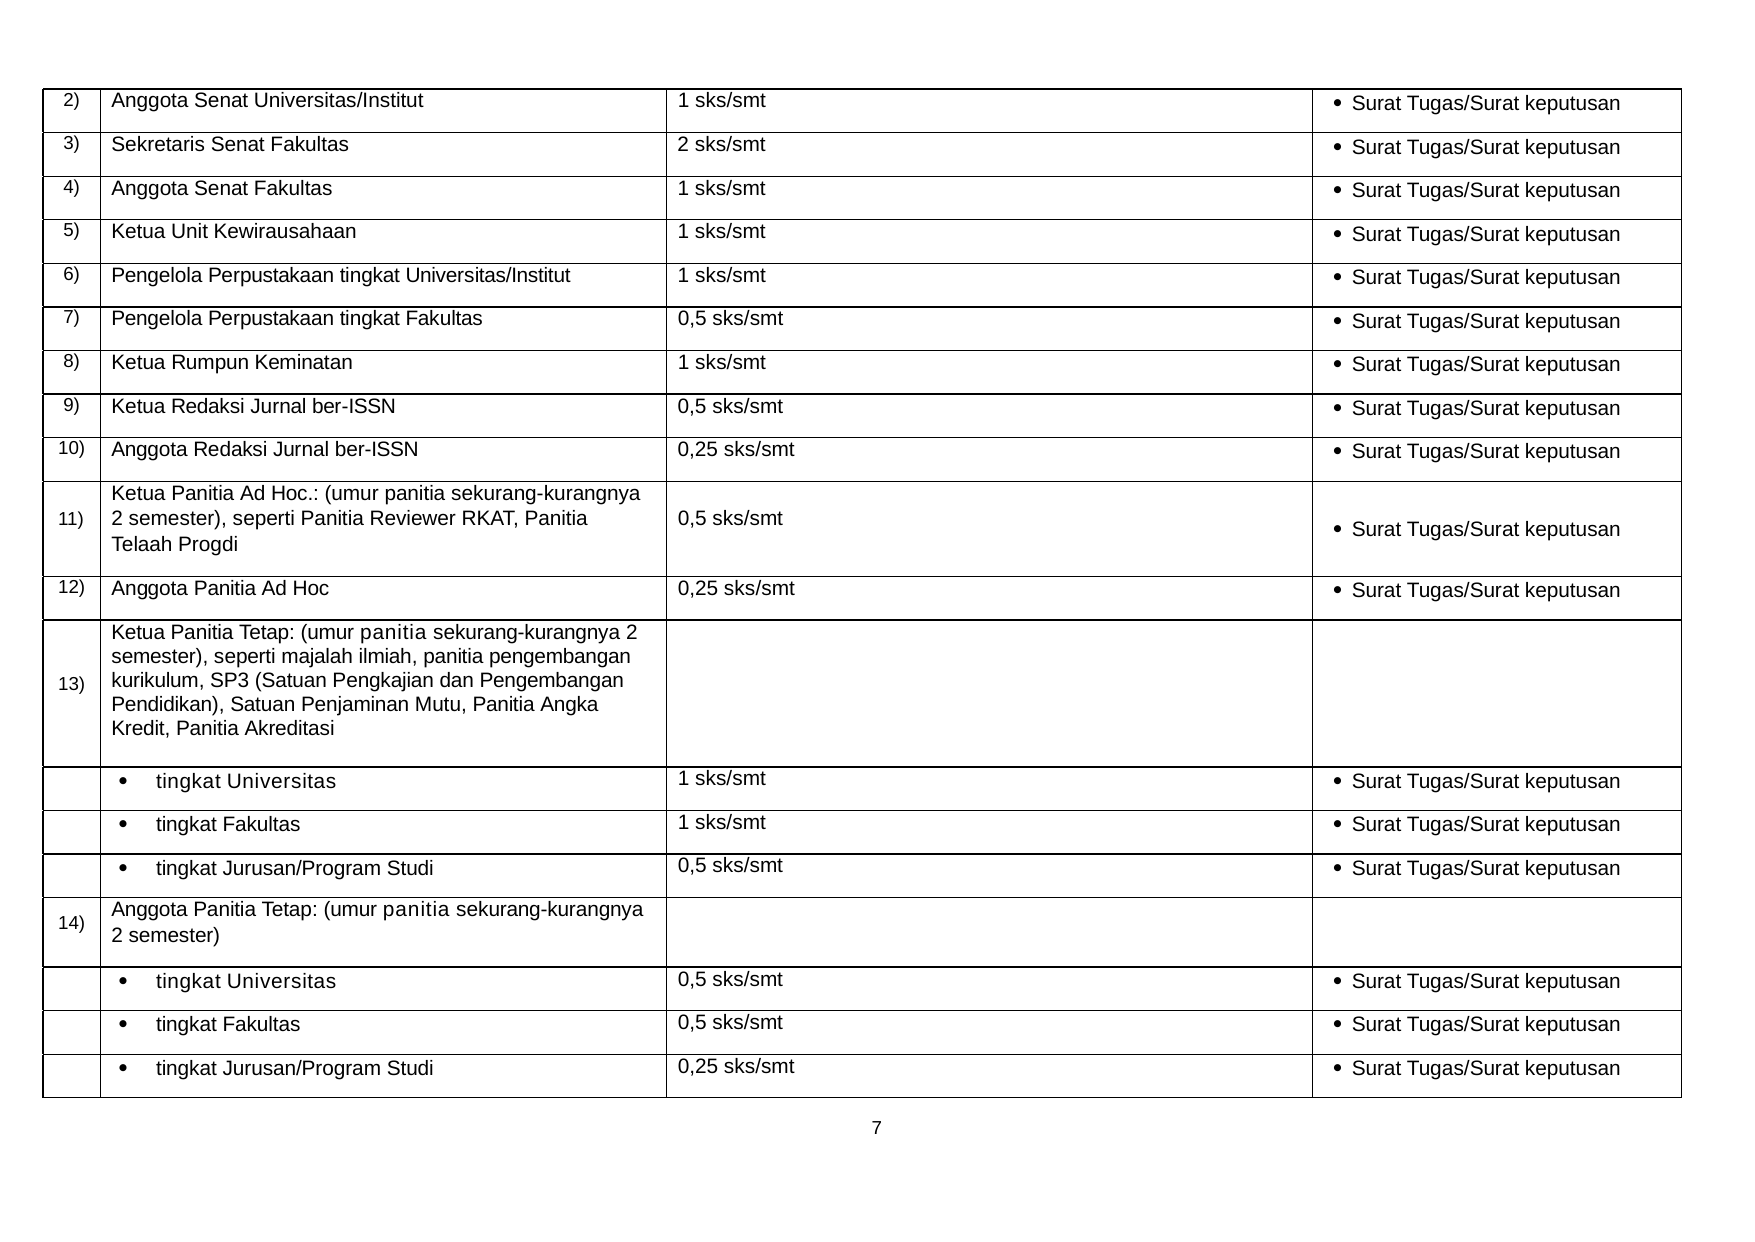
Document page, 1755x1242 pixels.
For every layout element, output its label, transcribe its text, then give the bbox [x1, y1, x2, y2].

text_box Sekretaris Senat Fakultas [100, 132, 666, 176]
text_box 8) [43, 350, 100, 394]
text_box 1 sks/smt [666, 219, 1312, 263]
text_box  tingkat Universitas [100, 767, 666, 810]
text_box  Surat Tugas/Surat keputusan [1312, 481, 1682, 576]
text_box 7) [43, 307, 100, 350]
text_box Ketua Rumpun Keminatan [100, 350, 666, 394]
text_box [666, 620, 1312, 767]
text_box 13) [43, 620, 100, 767]
text_box 4) [43, 176, 100, 219]
text_box  tingkat Fakultas [100, 810, 666, 854]
text_box [43, 1054, 100, 1098]
text_box 2) [43, 89, 100, 132]
text_box  Surat Tugas/Surat keputusan [1312, 576, 1682, 620]
text_box 1 sks/smt [666, 767, 1312, 810]
text_box Anggota Senat Fakultas [100, 176, 666, 219]
text_box 0,5 sks/smt [666, 394, 1312, 437]
text_box Anggota Redaksi Jurnal ber-ISSN [100, 437, 666, 481]
text_box [1312, 620, 1682, 767]
text_box  tingkat Universitas [100, 967, 666, 1010]
text_box Ketua Unit Kewirausahaan [100, 219, 666, 263]
text_box 10) [43, 437, 100, 481]
text_box Anggota Panitia Ad Hoc [100, 576, 666, 620]
text_box 0,25 sks/smt [666, 437, 1312, 481]
text_box 0,5 sks/smt [666, 854, 1312, 897]
text_box 3) [43, 132, 100, 176]
text_box  Surat Tugas/Surat keputusan [1312, 89, 1682, 132]
text_box 2 sks/smt [666, 132, 1312, 176]
text_box  Surat Tugas/Surat keputusan [1312, 394, 1682, 437]
text_box 0,5 sks/smt [666, 967, 1312, 1010]
text_box 9) [43, 394, 100, 437]
text_box 12) [43, 576, 100, 620]
text_box Anggota Senat Universitas/Institut [100, 89, 666, 132]
text_box  Surat Tugas/Surat keputusan [1312, 350, 1682, 394]
text_box Pengelola Perpustakaan tingkat Fakultas [100, 307, 666, 350]
text_box  Surat Tugas/Surat keputusan [1312, 307, 1682, 350]
text_box  Surat Tugas/Surat keputusan [1312, 810, 1682, 854]
text_box 0,5 sks/smt [666, 481, 1312, 576]
text_box Ketua Panitia Ad Hoc.: (umur panitia sekurang-kurangnya 2 semester), seperti Panitia Reviewer RKAT, Panitia Telaah Progdi [100, 481, 666, 576]
text_box 0,5 sks/smt [666, 1010, 1312, 1054]
text_box 1 sks/smt [666, 263, 1312, 307]
text_box 0,5 sks/smt [666, 307, 1312, 350]
text_box  tingkat Jurusan/Program Studi [100, 1054, 666, 1098]
text_box 11) [43, 481, 100, 576]
text_box 0,25 sks/smt [666, 576, 1312, 620]
text_box 1 sks/smt [666, 810, 1312, 854]
text_box Anggota Panitia Tetap: (umur panitia sekurang-kurangnya 2 semester) [100, 897, 666, 967]
text_box 5) [43, 219, 100, 263]
text_box  Surat Tugas/Surat keputusan [1312, 967, 1682, 1010]
text_box [43, 854, 100, 897]
text_box [666, 897, 1312, 967]
text_box [43, 967, 100, 1010]
text_box  Surat Tugas/Surat keputusan [1312, 1010, 1682, 1054]
text_box  Surat Tugas/Surat keputusan [1312, 176, 1682, 219]
text_box 1 sks/smt [666, 350, 1312, 394]
text_box  Surat Tugas/Surat keputusan [1312, 219, 1682, 263]
text_box  Surat Tugas/Surat keputusan [1312, 767, 1682, 810]
text_box 7 [869, 1116, 888, 1140]
text_box [43, 810, 100, 854]
text_box 14) [43, 897, 100, 967]
text_box [43, 1010, 100, 1054]
text_box  Surat Tugas/Surat keputusan [1312, 1054, 1682, 1098]
text_box 6) [43, 263, 100, 307]
text_box [43, 767, 100, 810]
text_box  Surat Tugas/Surat keputusan [1312, 854, 1682, 897]
text_box 1 sks/smt [666, 89, 1312, 132]
text_box Ketua Panitia Tetap: (umur panitia sekurang-kurangnya 2 semester), seperti majalah ilmiah, panitia pengembangan kurikulum, SP3 (Satuan Pengkajian dan Pengembangan Pendidikan), Satuan Penjaminan Mutu, Panitia Angka Kredit, Panitia Akreditasi [100, 620, 666, 767]
text_box Pengelola Perpustakaan tingkat Universitas/Institut [100, 263, 666, 307]
text_box 0,25 sks/smt [666, 1054, 1312, 1098]
text_box  tingkat Fakultas [100, 1010, 666, 1054]
text_box 1 sks/smt [666, 176, 1312, 219]
text_box  Surat Tugas/Surat keputusan [1312, 437, 1682, 481]
text_box Ketua Redaksi Jurnal ber-ISSN [100, 394, 666, 437]
text_box  tingkat Jurusan/Program Studi [100, 854, 666, 897]
text_box  Surat Tugas/Surat keputusan [1312, 132, 1682, 176]
text_box [1312, 897, 1682, 967]
text_box  Surat Tugas/Surat keputusan [1312, 263, 1682, 307]
